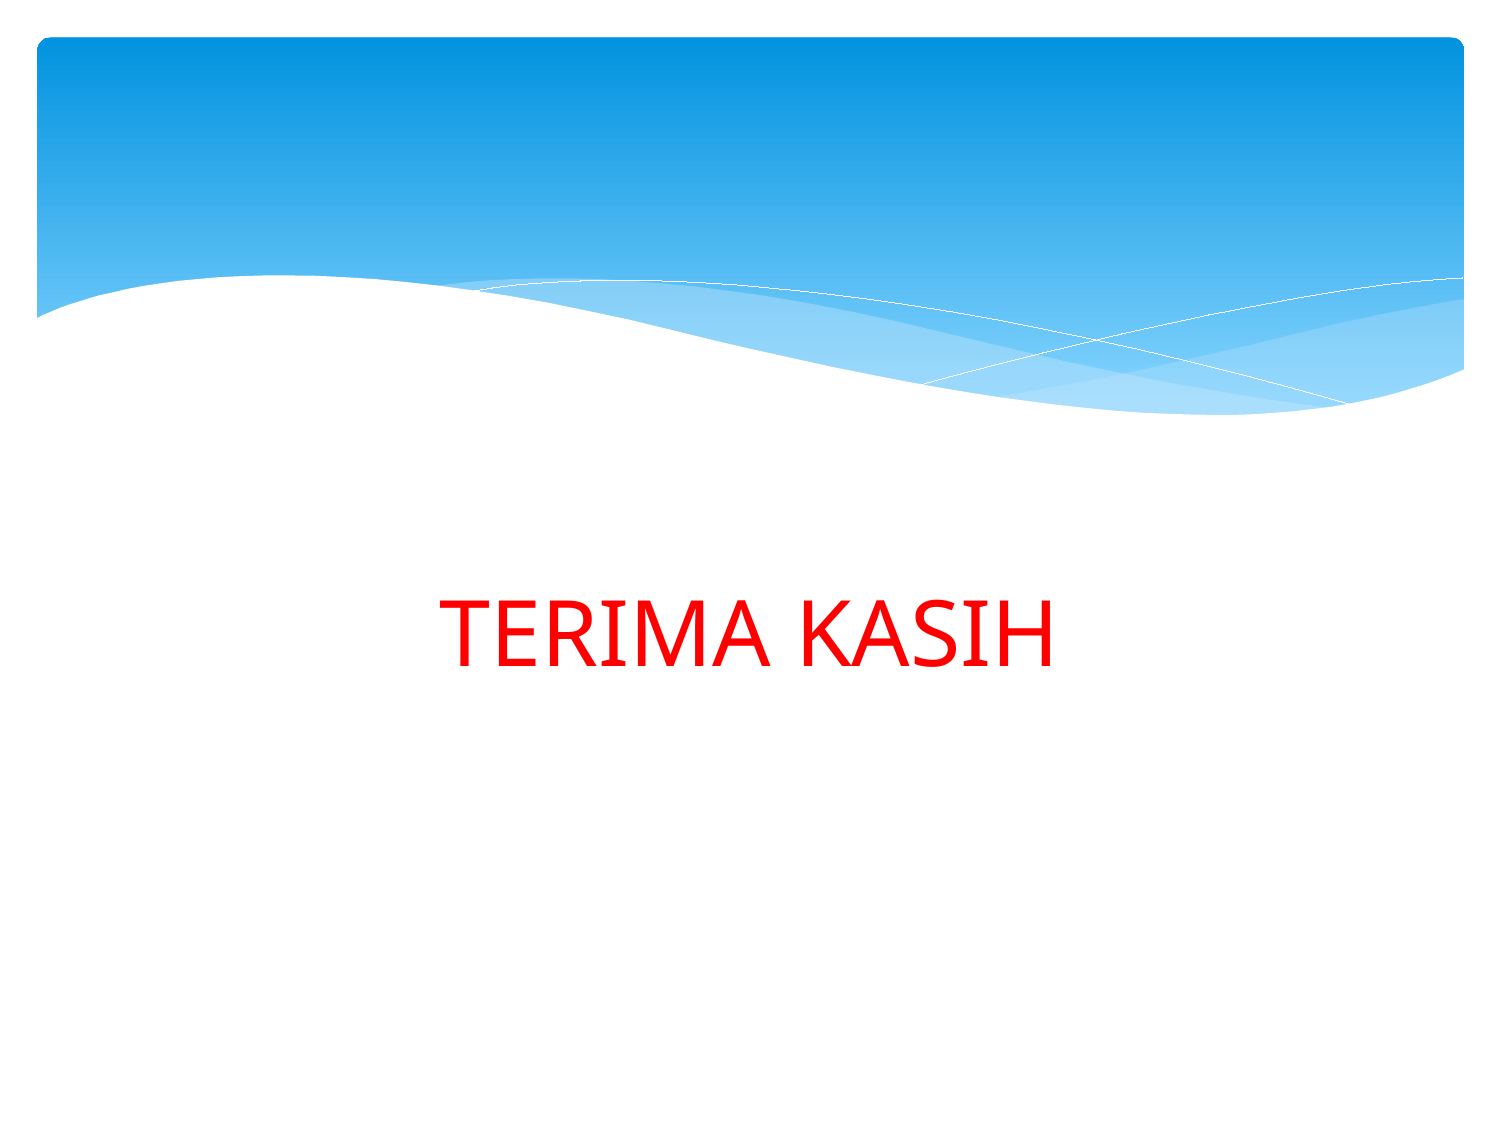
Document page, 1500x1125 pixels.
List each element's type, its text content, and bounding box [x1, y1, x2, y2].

title TERIMA KASIH [75, 526, 1425, 733]
